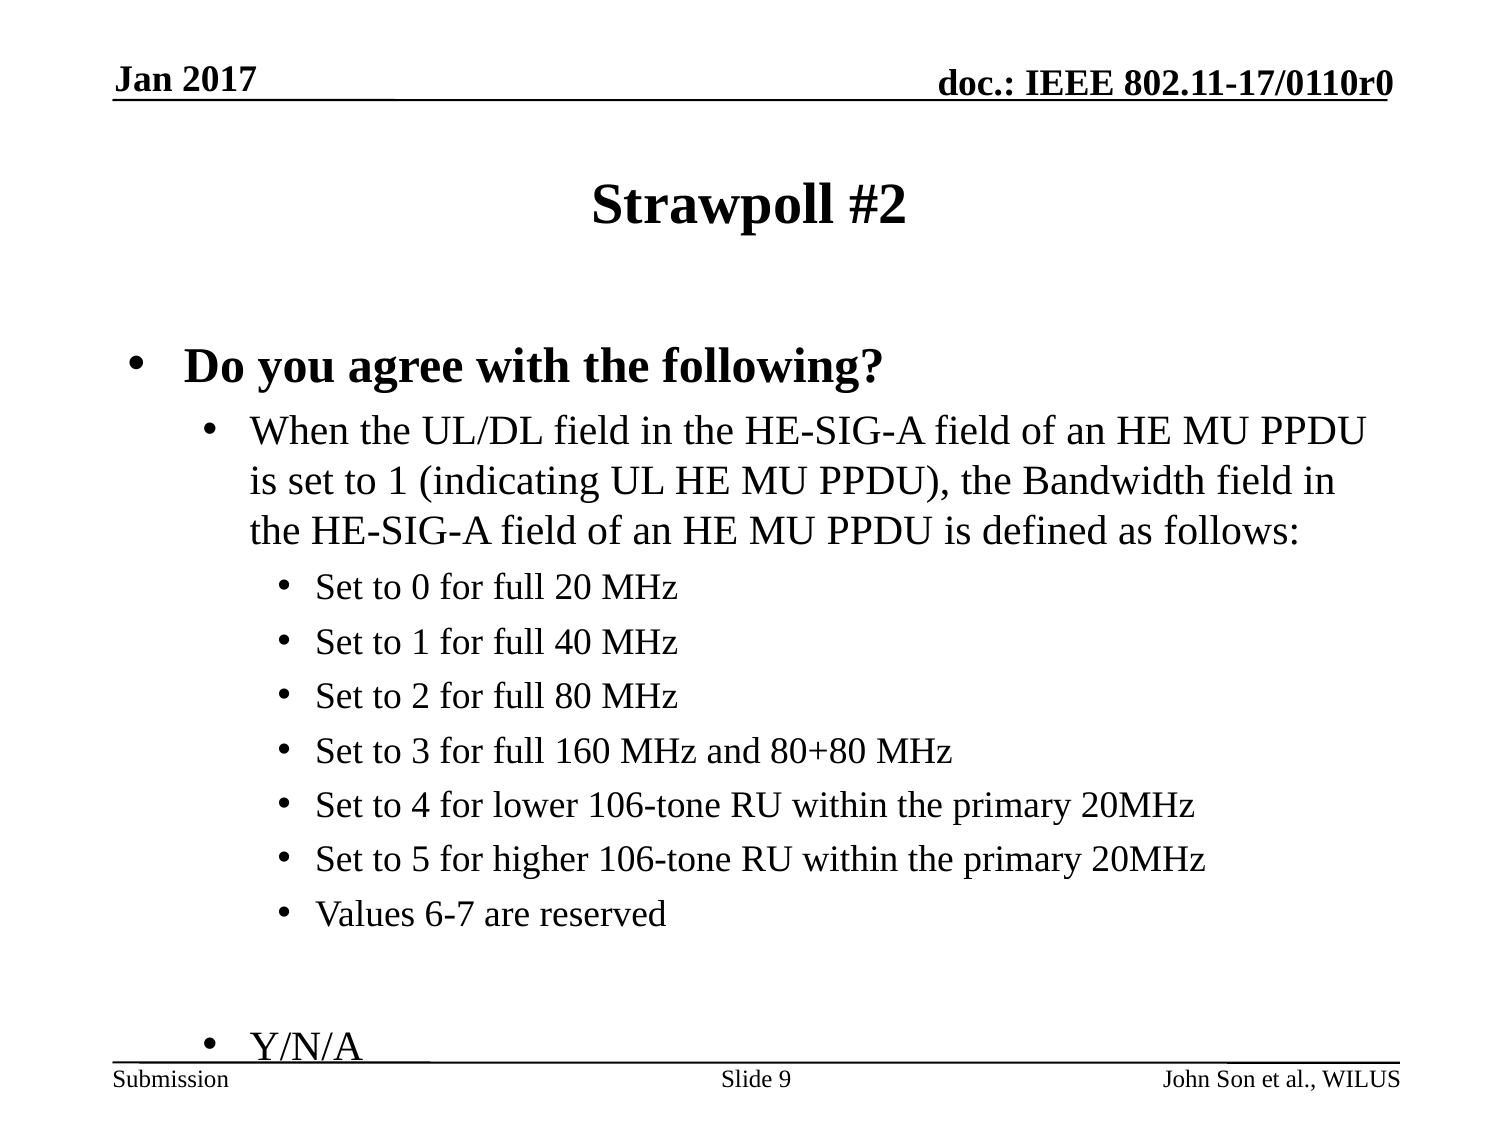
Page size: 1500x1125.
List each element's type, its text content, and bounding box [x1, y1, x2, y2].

footer John Son et al., WILUS [878, 1061, 1402, 1093]
list Do you agree with the following? When the UL/DL field in the HE-SIG-A field of an HE MU PPDU is set to 1 (indicating UL HE MU PPDU), the Bandwidth field in the HE-SIG-A field of an HE MU PPDU is defined as follows: Set to 0 for full 20 MHz Set to 1 for full 40 MHz Set to 2 for full 80 MHz Set to 3 for full 160 MHz and 80+80 MHz Set to 4 for lower 106-tone RU within the primary 20MHz Set to 5 for higher 106-tone RU within the primary 20MHz Values 6-7 are reserved Y/N/A [112, 324, 1388, 1000]
title Strawpoll #2 [112, 112, 1388, 288]
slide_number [114, 54, 423, 100]
slide_number Slide 9 [712, 1061, 800, 1123]
